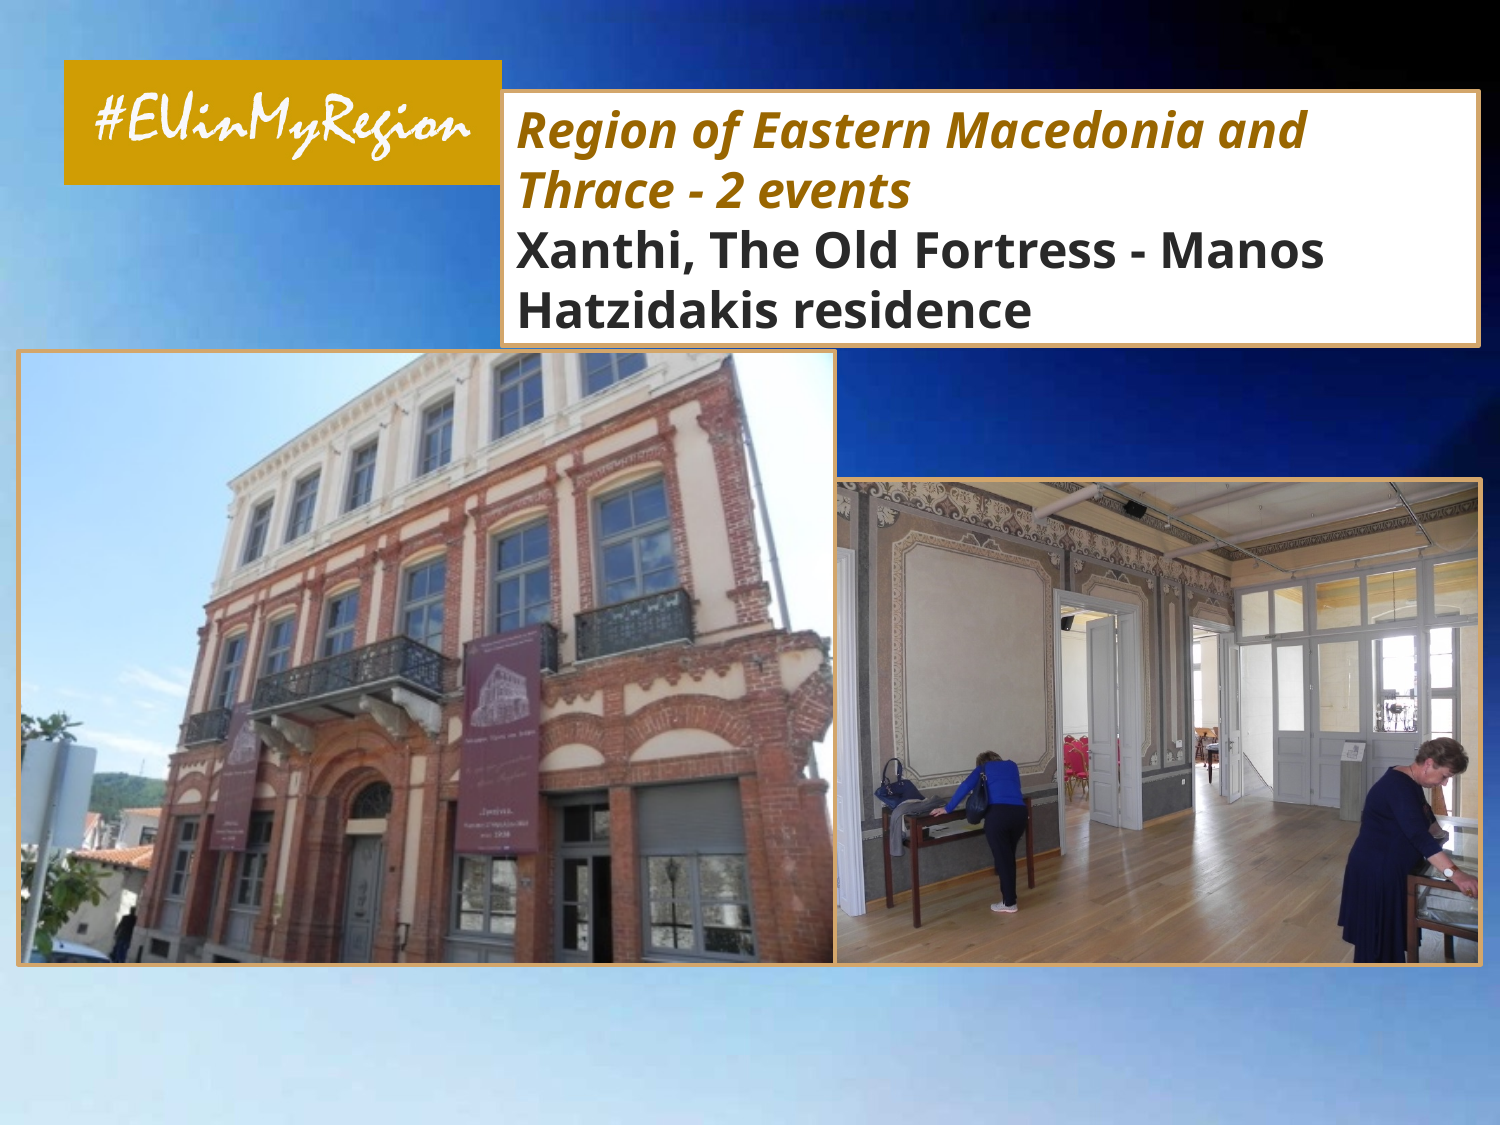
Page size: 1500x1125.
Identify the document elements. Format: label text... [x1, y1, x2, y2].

text_box Region of Eastern Macedonia and Thrace - 2 events Xanthi, The Old Fortress - Manos Hatzidakis residence [500, 89, 1481, 348]
picture [0, 0, 1500, 1125]
